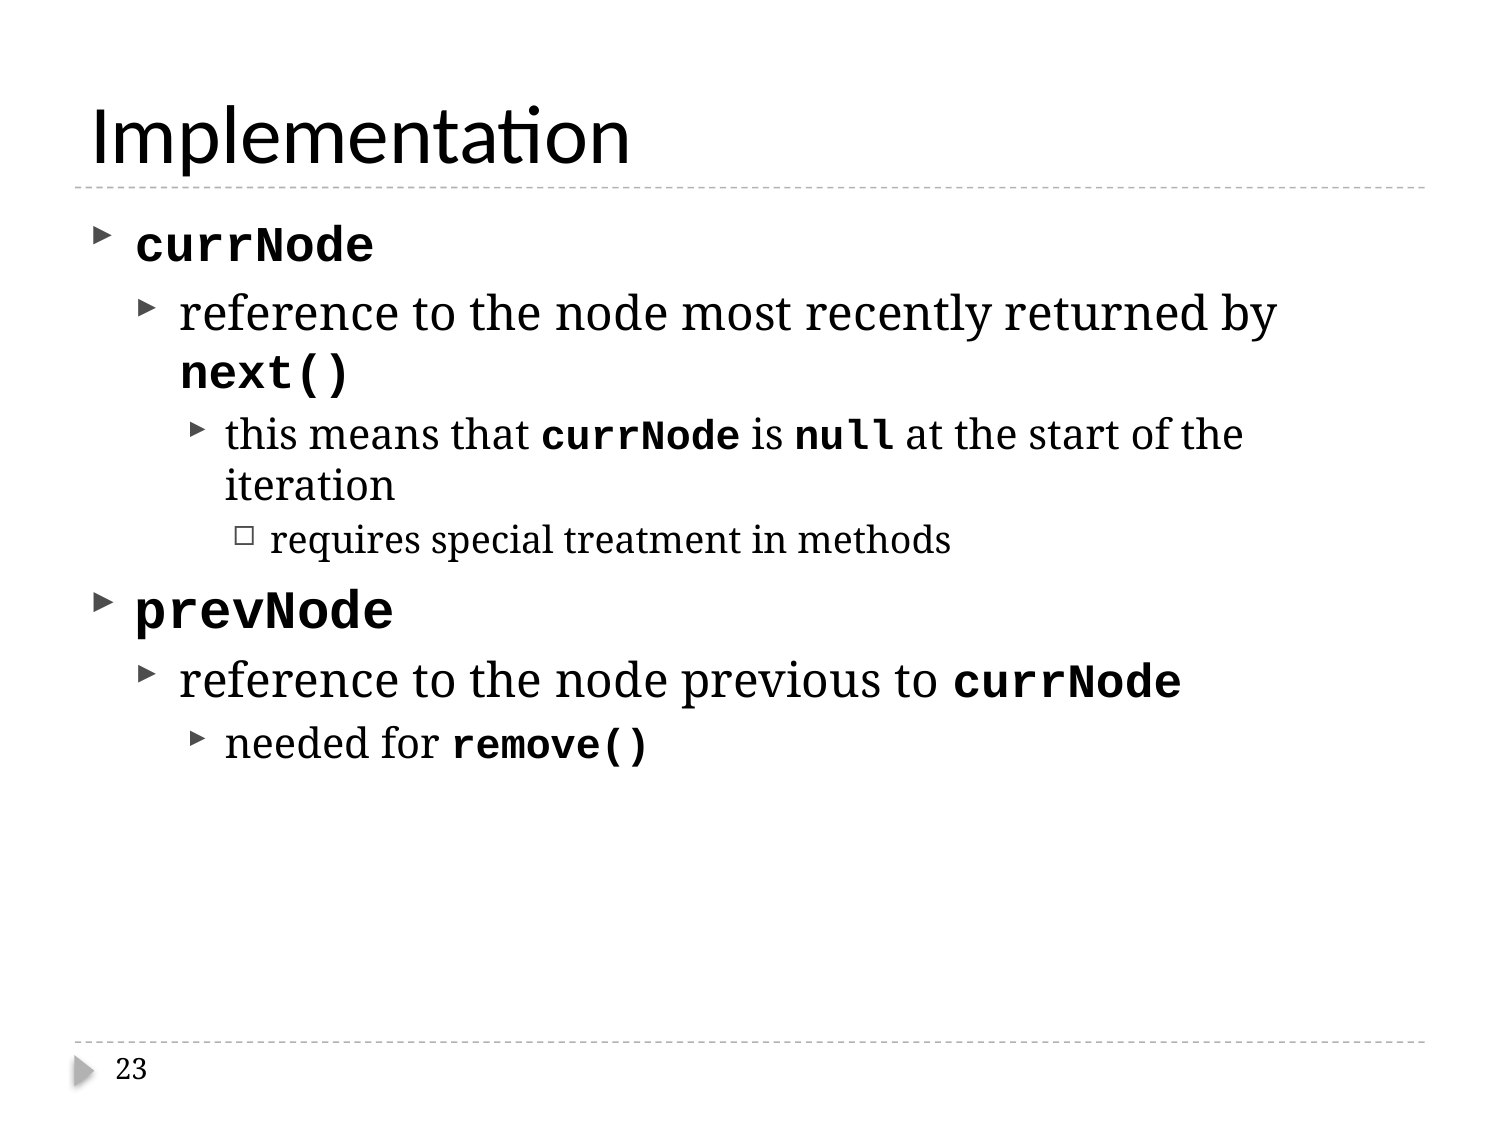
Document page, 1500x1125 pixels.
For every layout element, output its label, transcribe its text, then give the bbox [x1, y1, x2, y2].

slide_number 23 [100, 1042, 426, 1103]
list currNode reference to the node most recently returned by next() this means that currNode is null at the start of the iteration requires special treatment in methods prevNode reference to the node previous to currNode needed for remove() [75, 200, 1425, 1010]
title Implementation [75, 24, 1425, 188]
